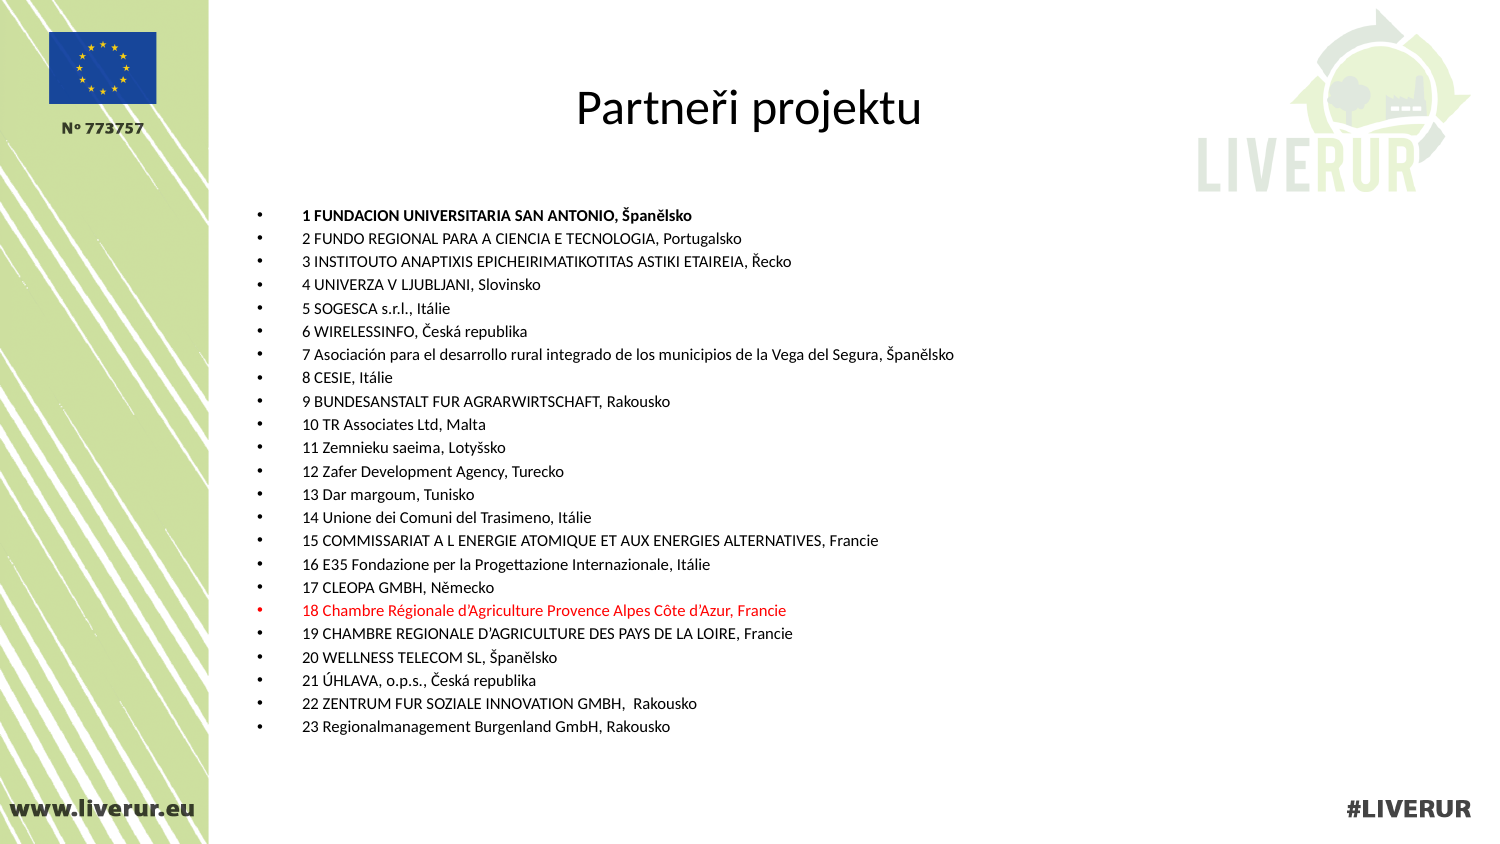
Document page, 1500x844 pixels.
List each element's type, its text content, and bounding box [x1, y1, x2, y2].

title Partneři projektu [75, 33, 1425, 175]
list 1 FUNDACION UNIVERSITARIA SAN ANTONIO, Španělsko 2 FUNDO REGIONAL PARA A CIENCIA E TECNOLOGIA, Portugalsko 3 INSTITOUTO ANAPTIXIS EPICHEIRIMATIKOTITAS ASTIKI ETAIREIA, Řecko 4 UNIVERZA V LJUBLJANI, Slovinsko 5 SOGESCA s.r.l., Itálie 6 WIRELESSINFO, Česká republika 7 Asociación para el desarrollo rural integrado de los municipios de la Vega del Segura, Španělsko 8 CESIE, Itálie 9 BUNDESANSTALT FUR AGRARWIRTSCHAFT, Rakousko 10 TR Associates Ltd, Malta 11 Zemnieku saeima, Lotyšsko 12 Zafer Development Agency, Turecko 13 Dar margoum, Tunisko 14 Unione dei Comuni del Trasimeno, Itálie 15 COMMISSARIAT A L ENERGIE ATOMIQUE ET AUX ENERGIES ALTERNATIVES, Francie 16 E35 Fondazione per la Progettazione Internazionale, Itálie 17 CLEOPA GMBH, Německo 18 Chambre Régionale d’Agriculture Provence Alpes Côte d’Azur, Francie 19 CHAMBRE REGIONALE D’AGRICULTURE DES PAYS DE LA LOIRE, Francie 20 WELLNESS TELECOM SL, Španělsko 21 ÚHLAVA, o.p.s., Česká republika 22 ZENTRUM FUR SOZIALE INNOVATION GMBH, Rakousko 23 Regionalmanagement Burgenland GmbH, Rakousko [242, 196, 1058, 754]
picture [0, 0, 1500, 844]
